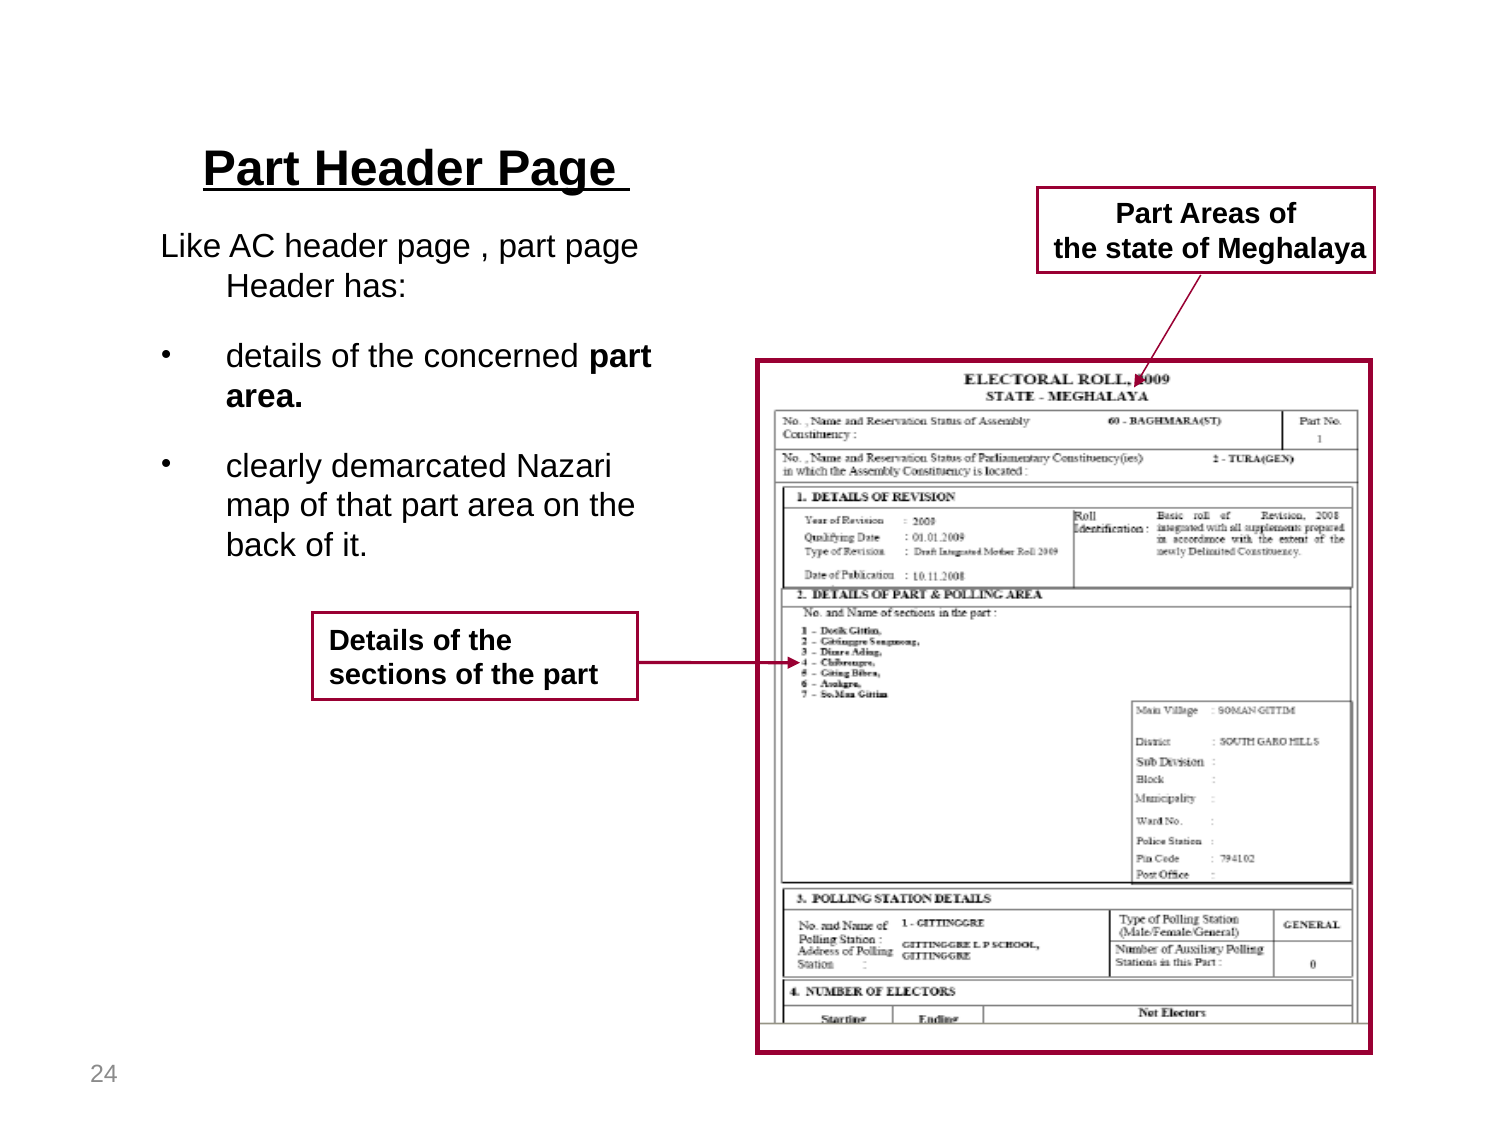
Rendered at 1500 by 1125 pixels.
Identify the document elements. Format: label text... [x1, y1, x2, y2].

slide_number 24 [75, 1042, 425, 1103]
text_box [312, 187, 1375, 1051]
text_box Part Header Page Like AC header page , part page Header has: details of the concerned part area. clearly demarcated Nazari map of that part area on the back of it. [99, 124, 688, 563]
